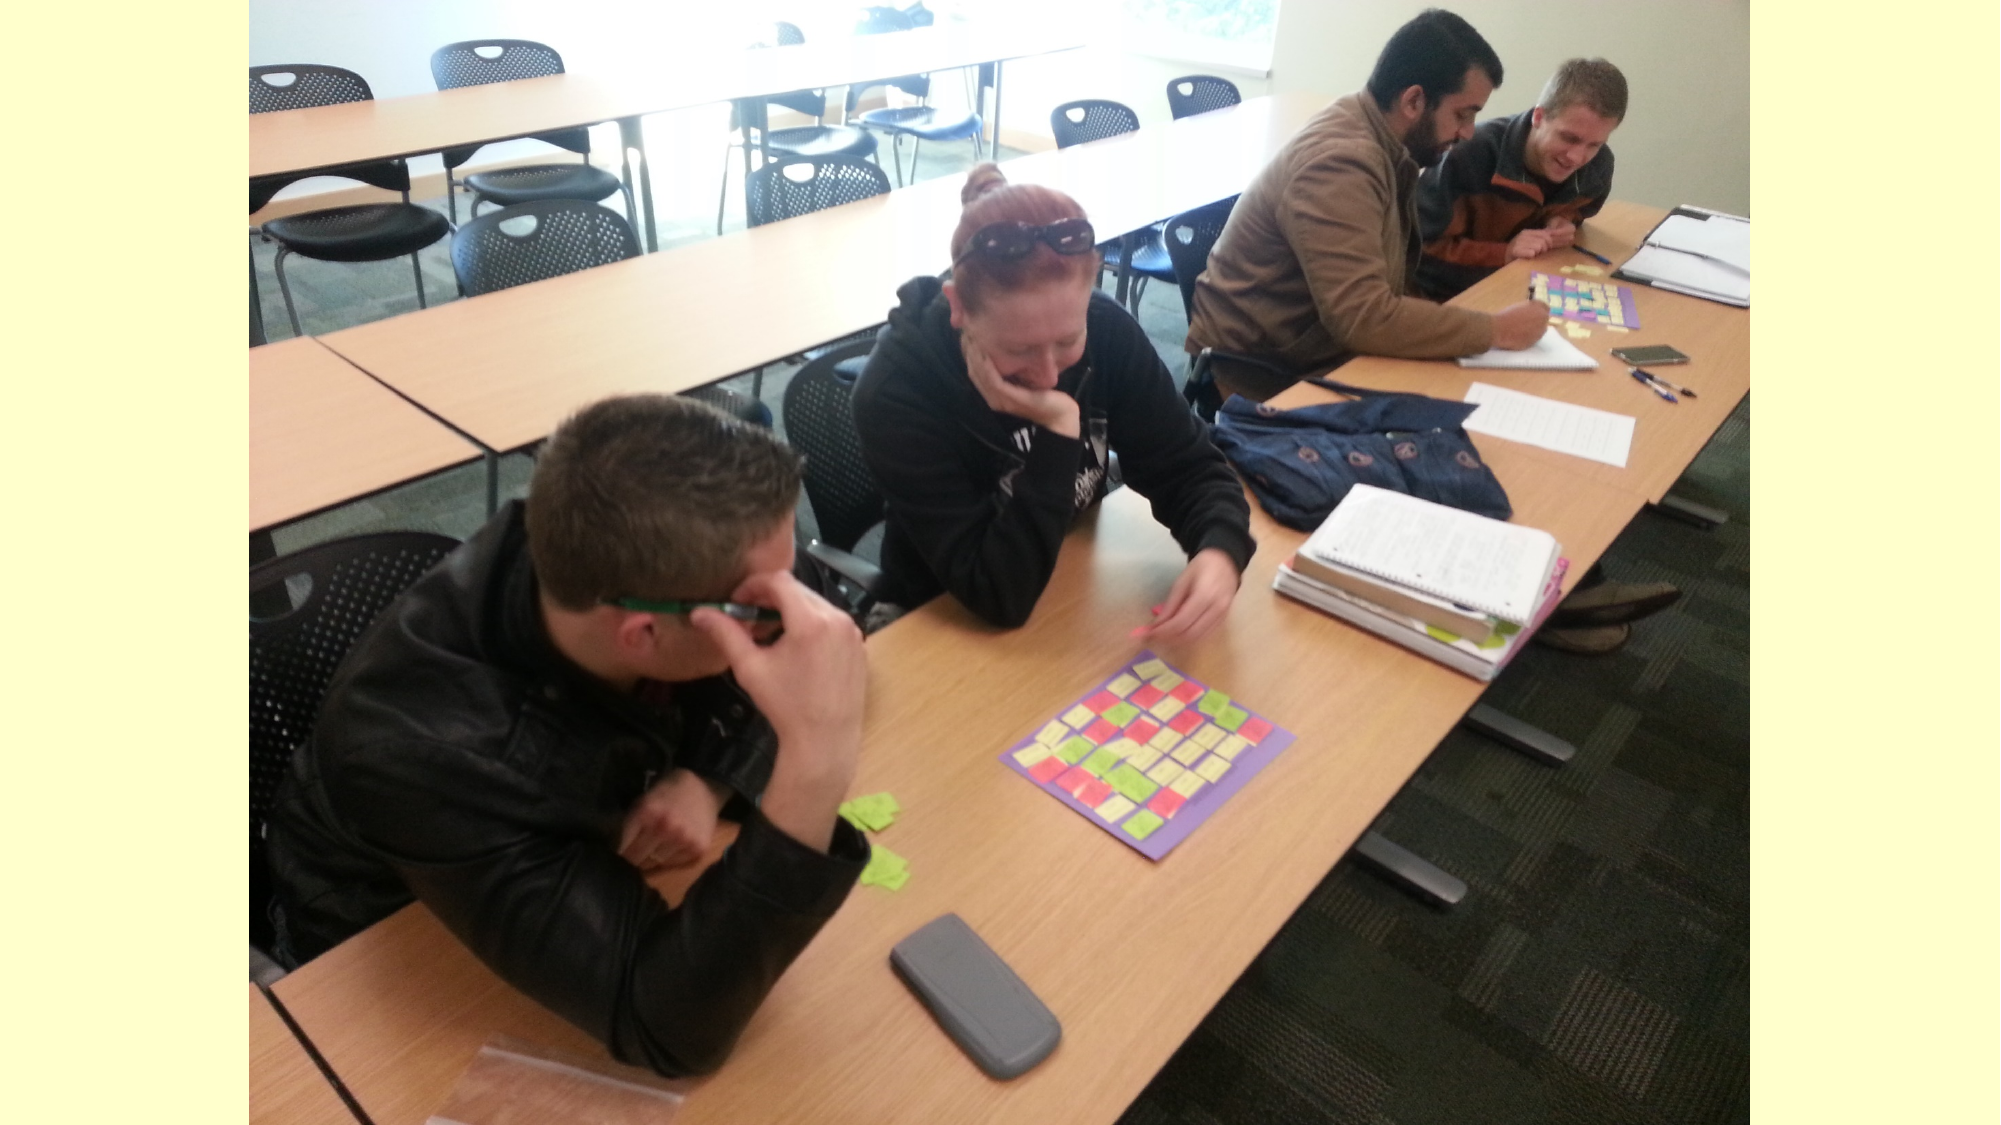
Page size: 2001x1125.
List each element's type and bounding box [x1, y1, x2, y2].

picture [249, 0, 1750, 1125]
